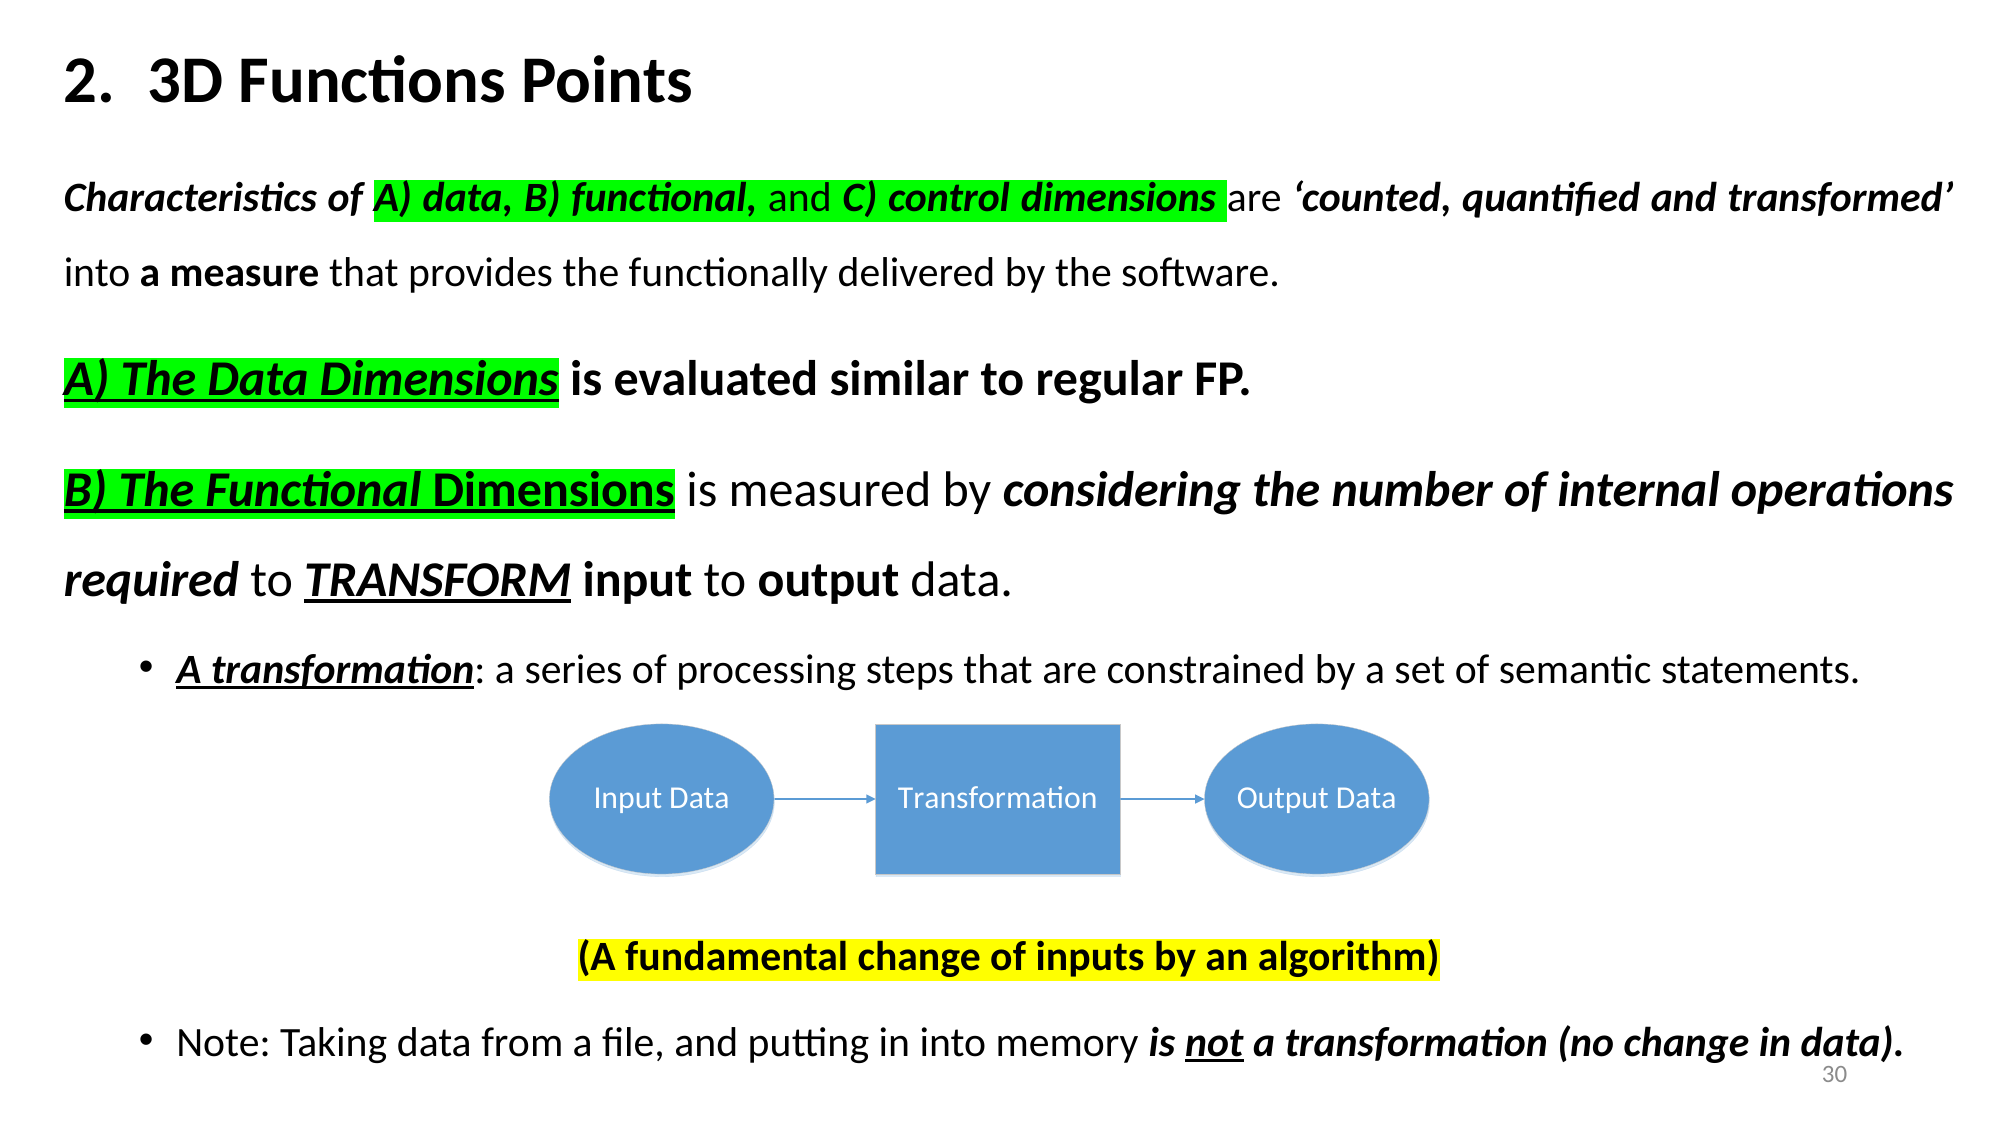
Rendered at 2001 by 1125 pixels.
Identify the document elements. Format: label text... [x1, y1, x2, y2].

list Characteristics of A) data, B) functional, and C) control dimensions are ‘counted, quantified and transformed’ into a measure that provides the functionally delivered by the software. A) The Data Dimensions is evaluated similar to regular FP. B) The Functional Dimensions is measured by considering the number of internal operations required to TRANSFORM input to output data. A transformation: a series of processing steps that are constrained by a set of semantic statements. (A fundamental change of inputs by an algorithm) Note: Taking data from a file, and putting in into memory is not a transformation (no change in data). [48, 136, 1969, 1056]
picture [544, 720, 1436, 883]
text_box 3D Functions Points [48, 28, 771, 124]
slide_number 30 [1412, 1042, 1863, 1103]
